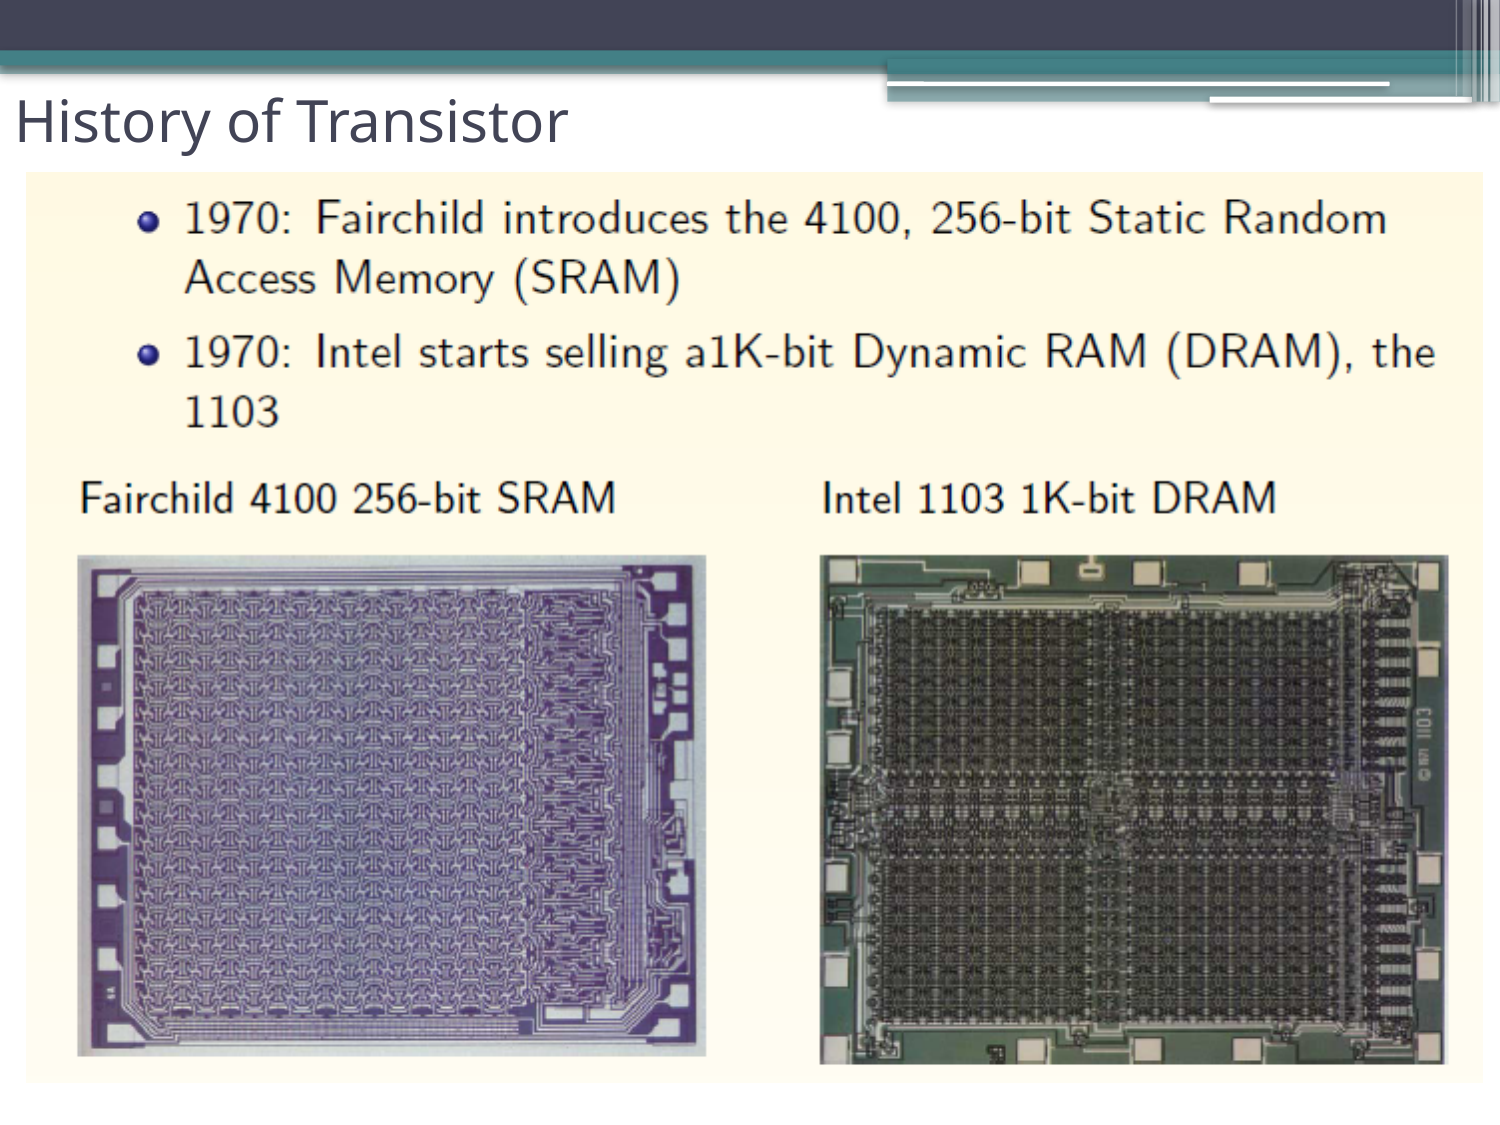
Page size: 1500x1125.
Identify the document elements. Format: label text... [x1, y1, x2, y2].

picture [25, 172, 1483, 1083]
title History of Transistor [0, 78, 1350, 161]
